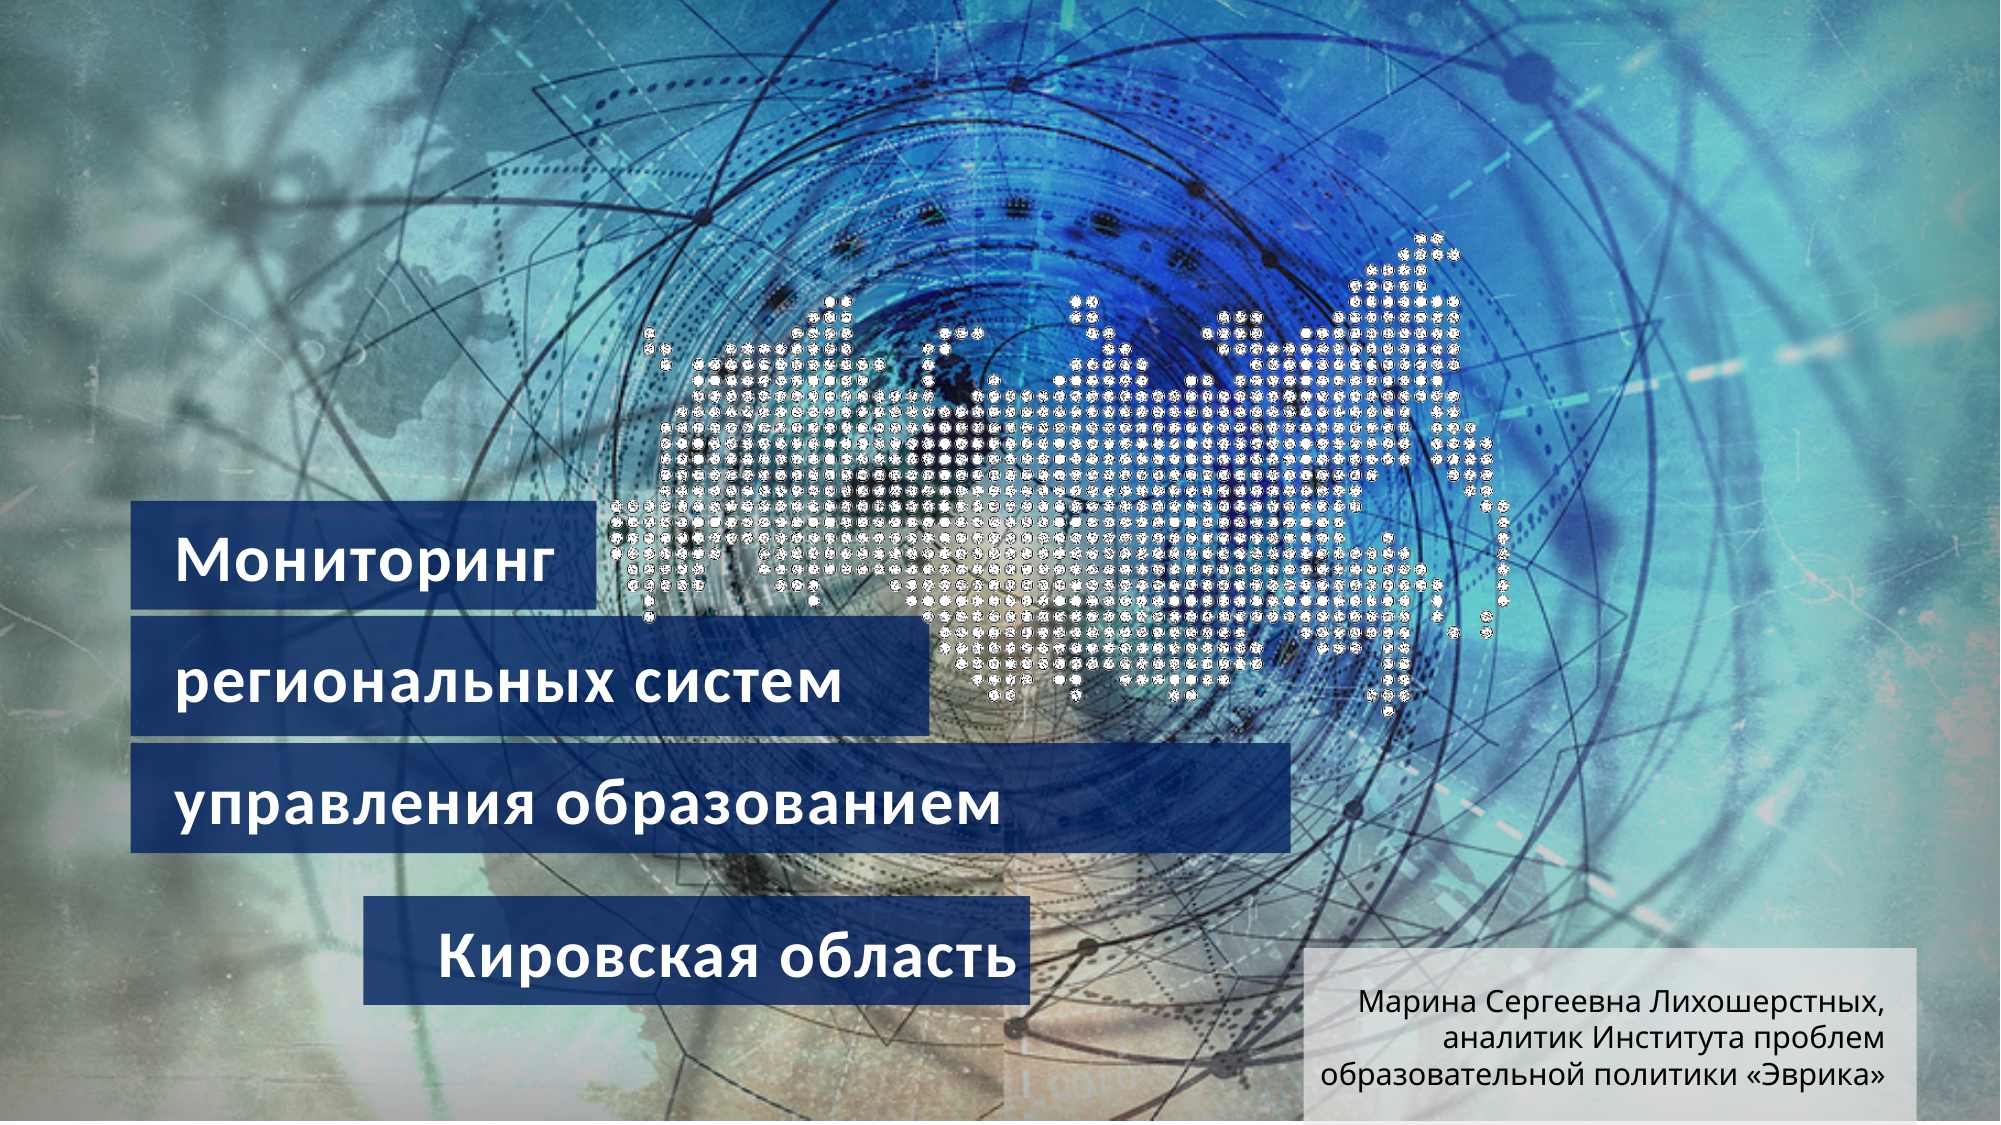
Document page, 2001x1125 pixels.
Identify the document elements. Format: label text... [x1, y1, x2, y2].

picture [0, 0, 2000, 1121]
text_box Марина Сергеевна Лихошерстных, аналитик Института проблем образовательной политики «Эврика» [1303, 1121, 1917, 1125]
